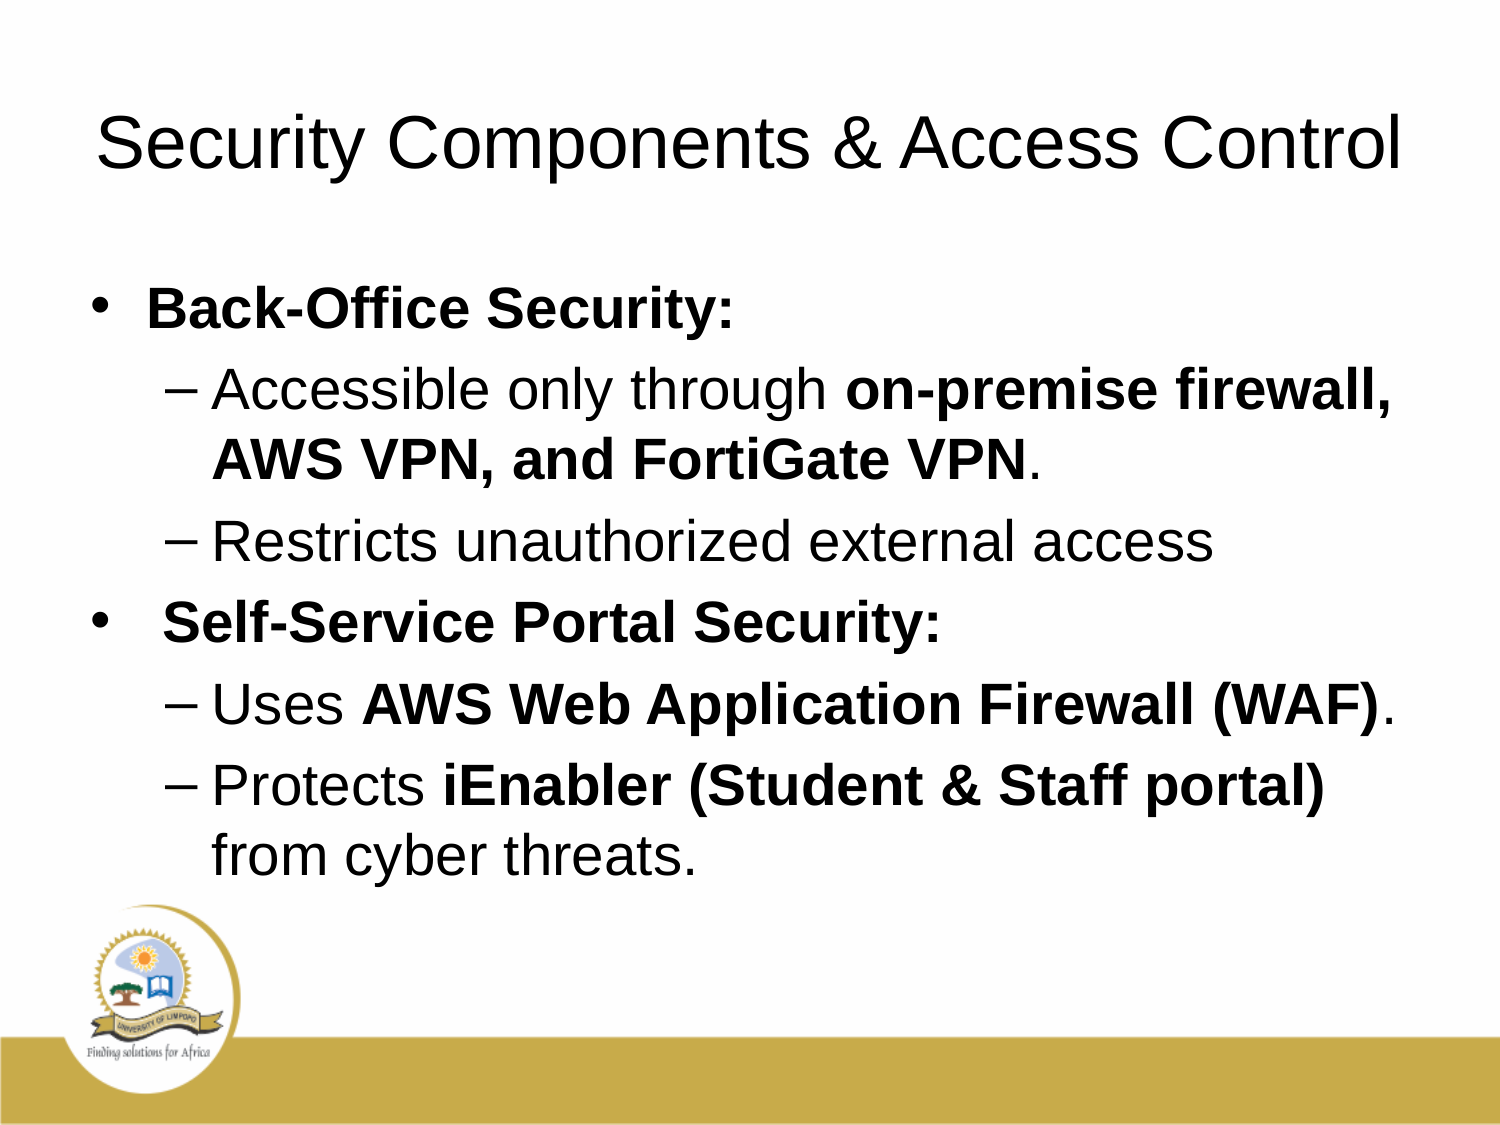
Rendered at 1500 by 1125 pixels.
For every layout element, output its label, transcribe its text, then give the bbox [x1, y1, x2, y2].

list Back-Office Security: Accessible only through on-premise firewall, AWS VPN, and FortiGate VPN. Restricts unauthorized external access Self-Service Portal Security: Uses AWS Web Application Firewall (WAF). Protects iEnabler (Student & Staff portal) from cyber threats. [75, 262, 1425, 1005]
picture [0, 0, 1500, 1125]
title Security Components & Access Control [75, 45, 1425, 233]
